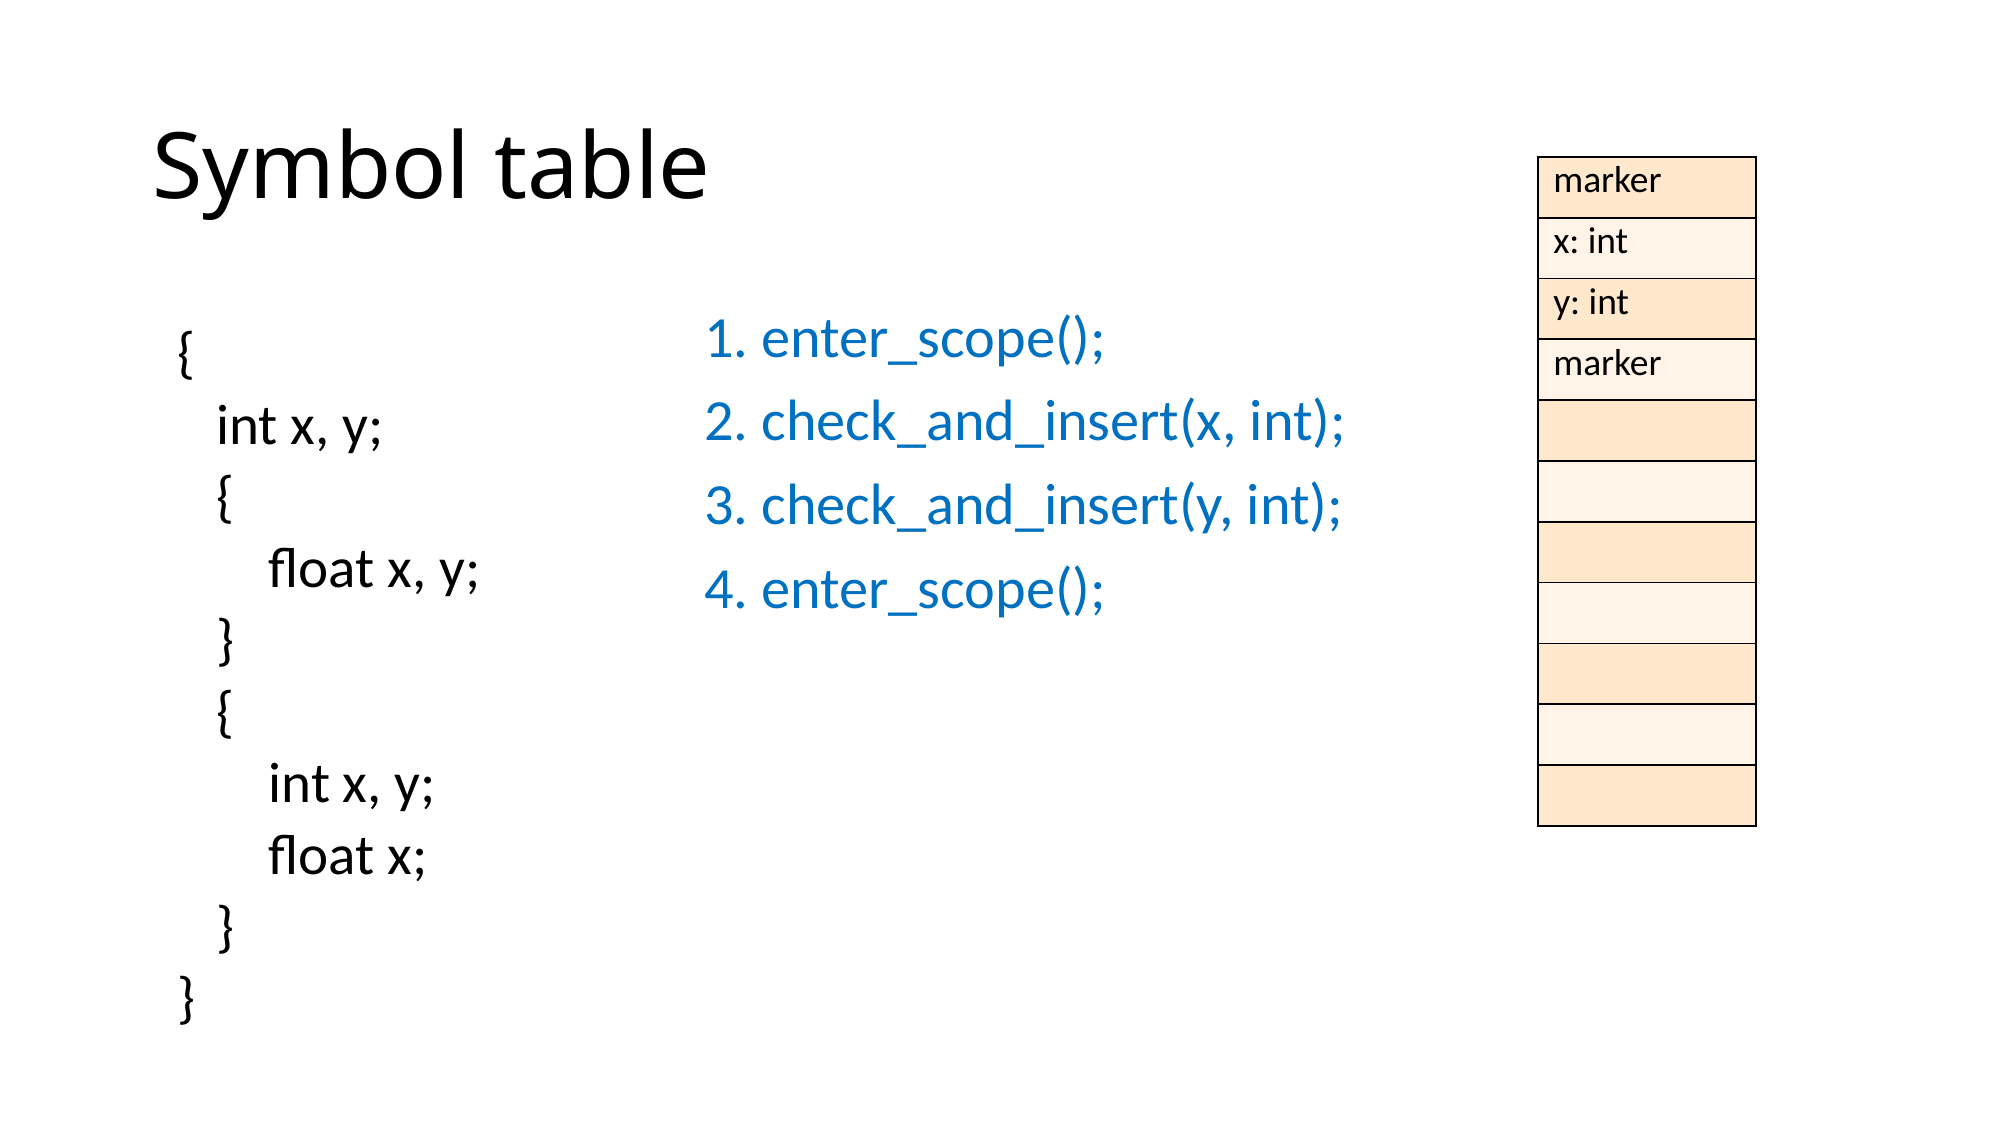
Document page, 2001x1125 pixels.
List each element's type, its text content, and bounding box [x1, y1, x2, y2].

table_cell [1539, 583, 1755, 643]
table_cell [1539, 401, 1755, 460]
table_cell marker [1539, 340, 1755, 399]
title Symbol table [137, 59, 1863, 278]
table_header marker [1539, 158, 1755, 217]
table_cell [1539, 462, 1755, 521]
table_cell y: int [1539, 279, 1755, 338]
table_cell [1539, 705, 1755, 764]
table_cell [1539, 523, 1755, 582]
list 1. enter_scope(); 2. check_and_insert(x, int); 3. check_and_insert(y, int); 4. enter_scope(); [689, 299, 1863, 1014]
text_box { int x, y; { float x, y; } { int x, y; float x; } } [162, 324, 1013, 1039]
table_cell [1539, 644, 1755, 703]
table_cell x: int [1539, 219, 1755, 278]
table_cell [1539, 766, 1755, 825]
